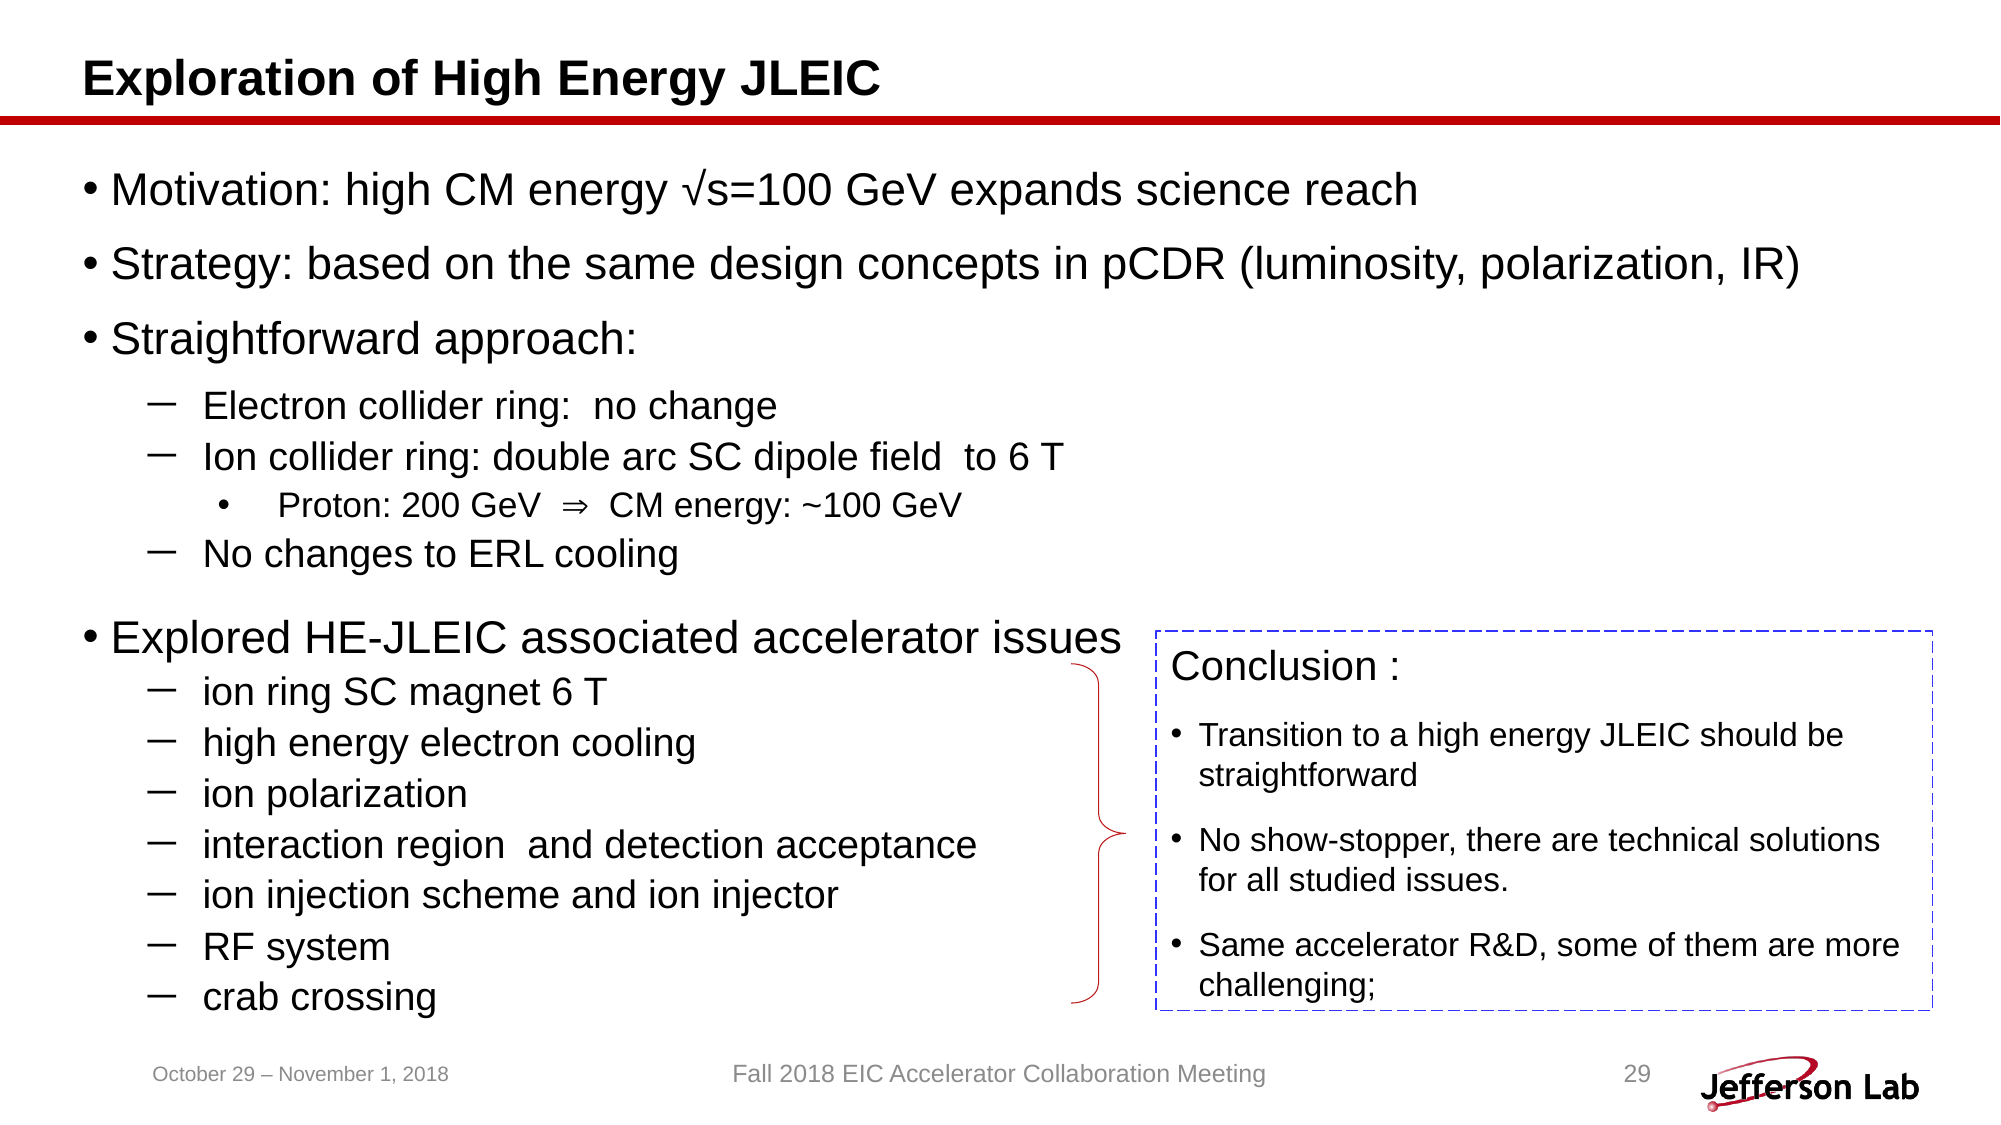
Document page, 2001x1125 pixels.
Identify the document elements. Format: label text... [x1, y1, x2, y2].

title Exploration of High Energy JLEIC [67, 39, 1919, 120]
text_box [1071, 663, 1126, 1004]
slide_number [137, 1042, 588, 1103]
slide_number 29 [1412, 1042, 1863, 1103]
list Motivation: high CM energy √s=100 GeV expands science reach Strategy: based on the same design concepts in pCDR (luminosity, polarization, IR) Straightforward approach: Electron collider ring: no change Ion collider ring: double arc SC dipole field to 6 T Proton: 200 GeV  CM energy: ~100 GeV No changes to ERL cooling Explored HE-JLEIC associated accelerator issues ion ring SC magnet 6 T high energy electron cooling ion polarization interaction region and detection acceptance ion injection scheme and ion injector RF system crab crossing [67, 158, 1919, 1042]
picture [1698, 1047, 1933, 1124]
footer Fall 2018 EIC Accelerator Collaboration Meeting [662, 1042, 1338, 1103]
text_box Conclusion : Transition to a high energy JLEIC should be straightforward No show-stopper, there are technical solutions for all studied issues. Same accelerator R&D, some of them are more challenging; [1155, 631, 1933, 1011]
